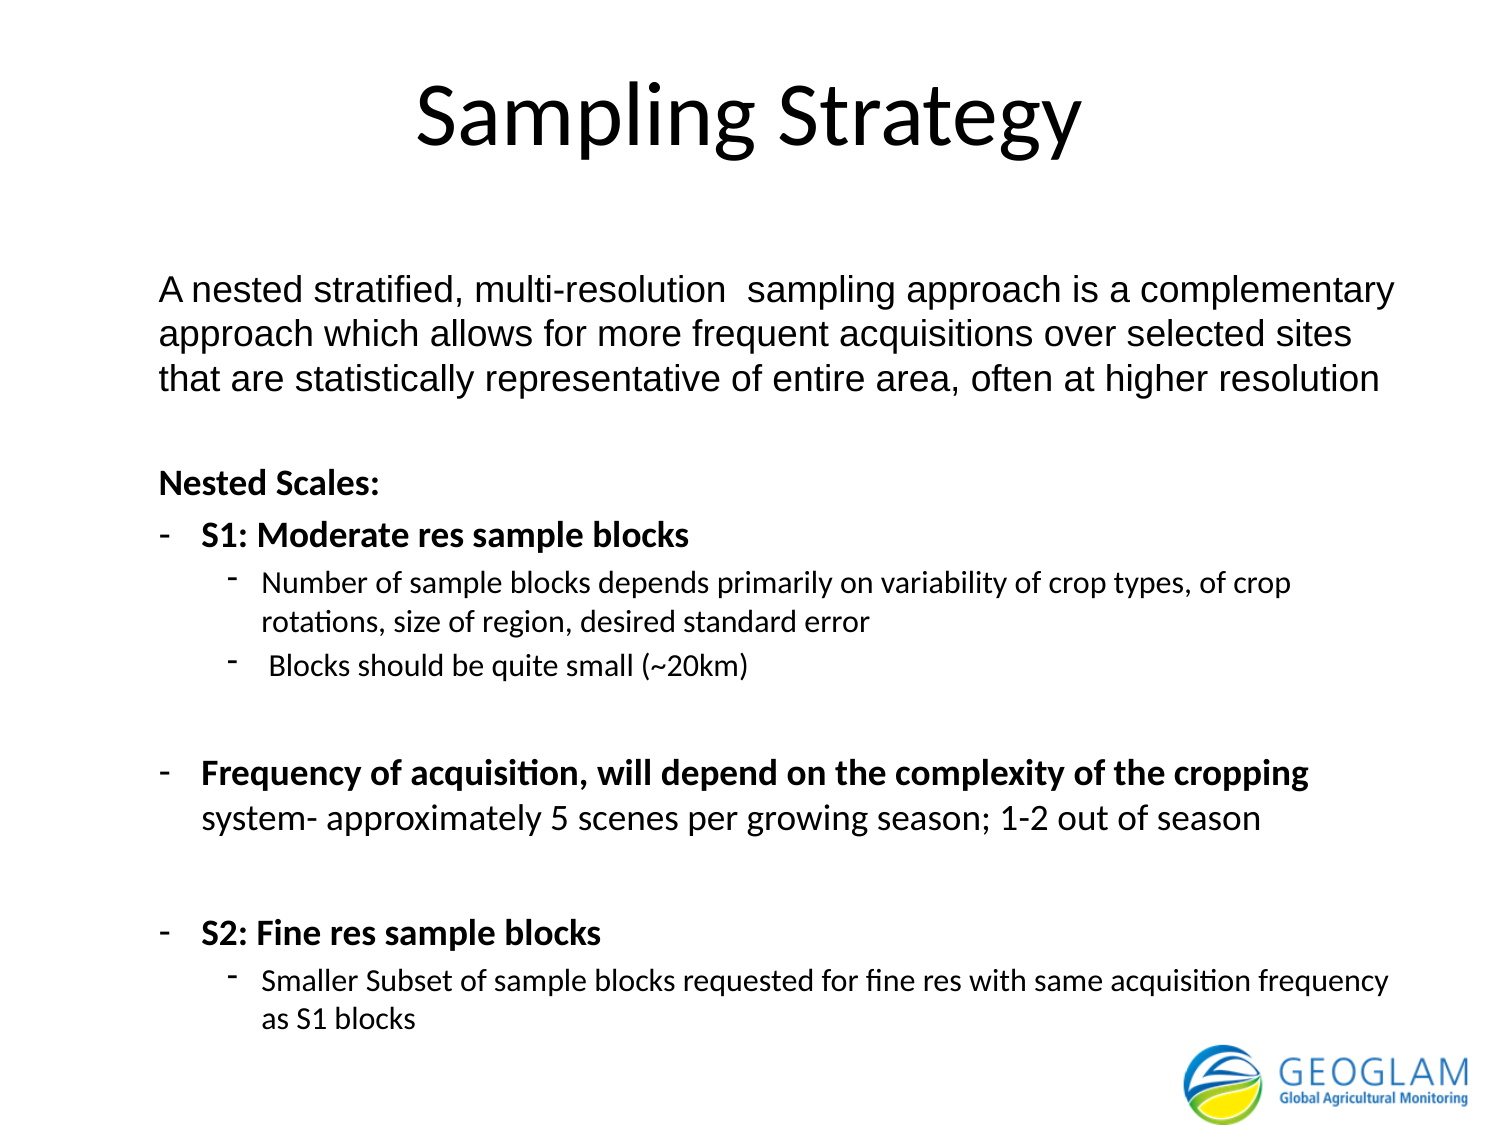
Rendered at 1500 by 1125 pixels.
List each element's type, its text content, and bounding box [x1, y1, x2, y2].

list A nested stratified, multi-resolution sampling approach is a complementary approach which allows for more frequent acquisitions over selected sites that are statistically representative of entire area, often at higher resolution Nested Scales: S1: Moderate res sample blocks Number of sample blocks depends primarily on variability of crop types, of crop rotations, size of region, desired standard error Blocks should be quite small (~20km) Frequency of acquisition, will depend on the complexity of the cropping system- approximately 5 scenes per growing season; 1-2 out of season S2: Fine res sample blocks Smaller Subset of sample blocks requested for fine res with same acquisition frequency as S1 blocks [75, 205, 1425, 1100]
picture [1168, 1037, 1500, 1125]
title Sampling Strategy [75, 14, 1425, 203]
